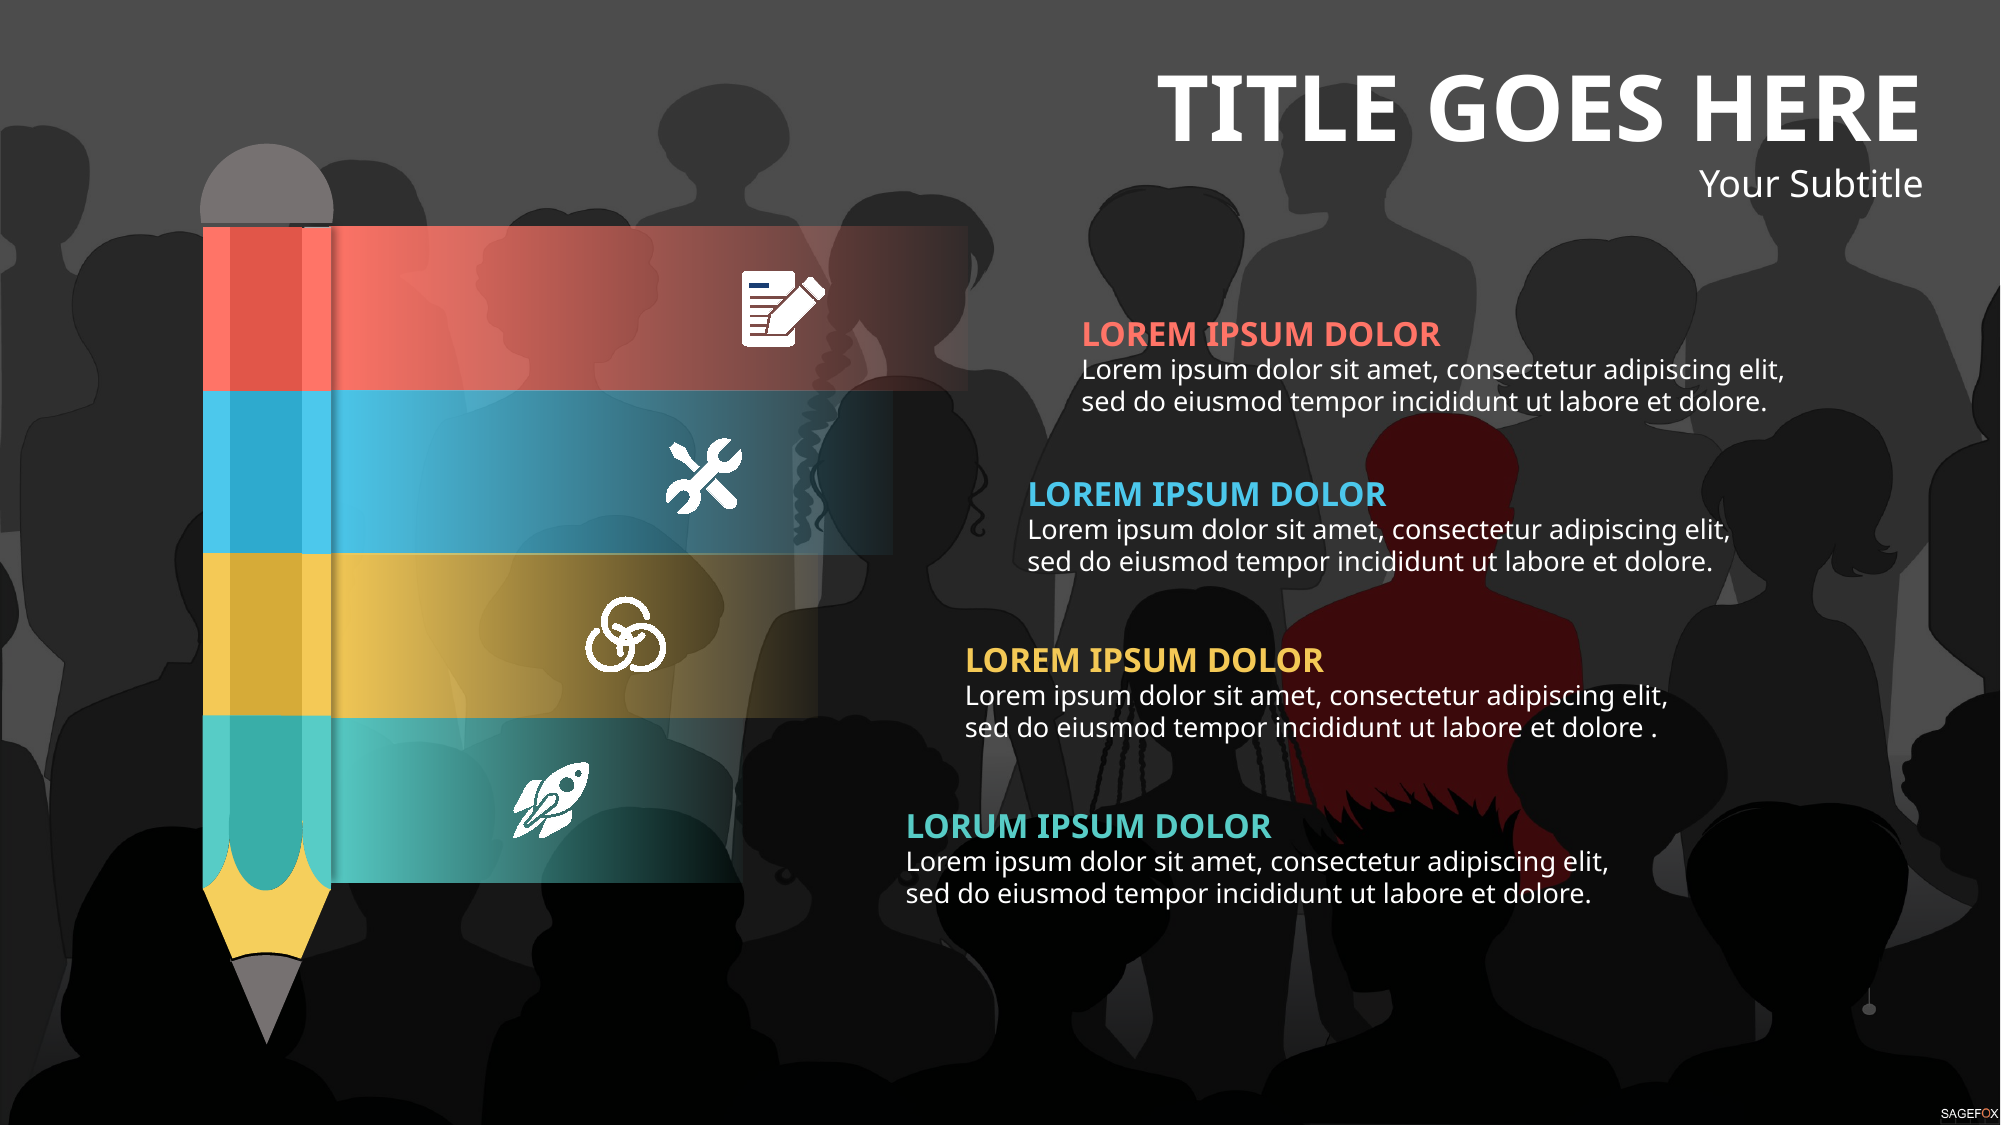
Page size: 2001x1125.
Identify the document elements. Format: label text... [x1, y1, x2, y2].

text_box [342, 553, 818, 719]
text_box [342, 390, 893, 556]
text_box [340, 226, 968, 392]
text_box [949, 631, 1695, 752]
text_box TITLE GOES HERE Your Subtitle [1035, 42, 1939, 212]
picture [0, 0, 2001, 1125]
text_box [1066, 305, 1811, 426]
text_box [341, 717, 743, 883]
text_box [1012, 465, 1757, 586]
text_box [742, 270, 825, 346]
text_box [666, 438, 742, 514]
text_box [585, 596, 666, 672]
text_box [199, 143, 334, 1045]
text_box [513, 762, 589, 838]
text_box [890, 797, 1635, 918]
